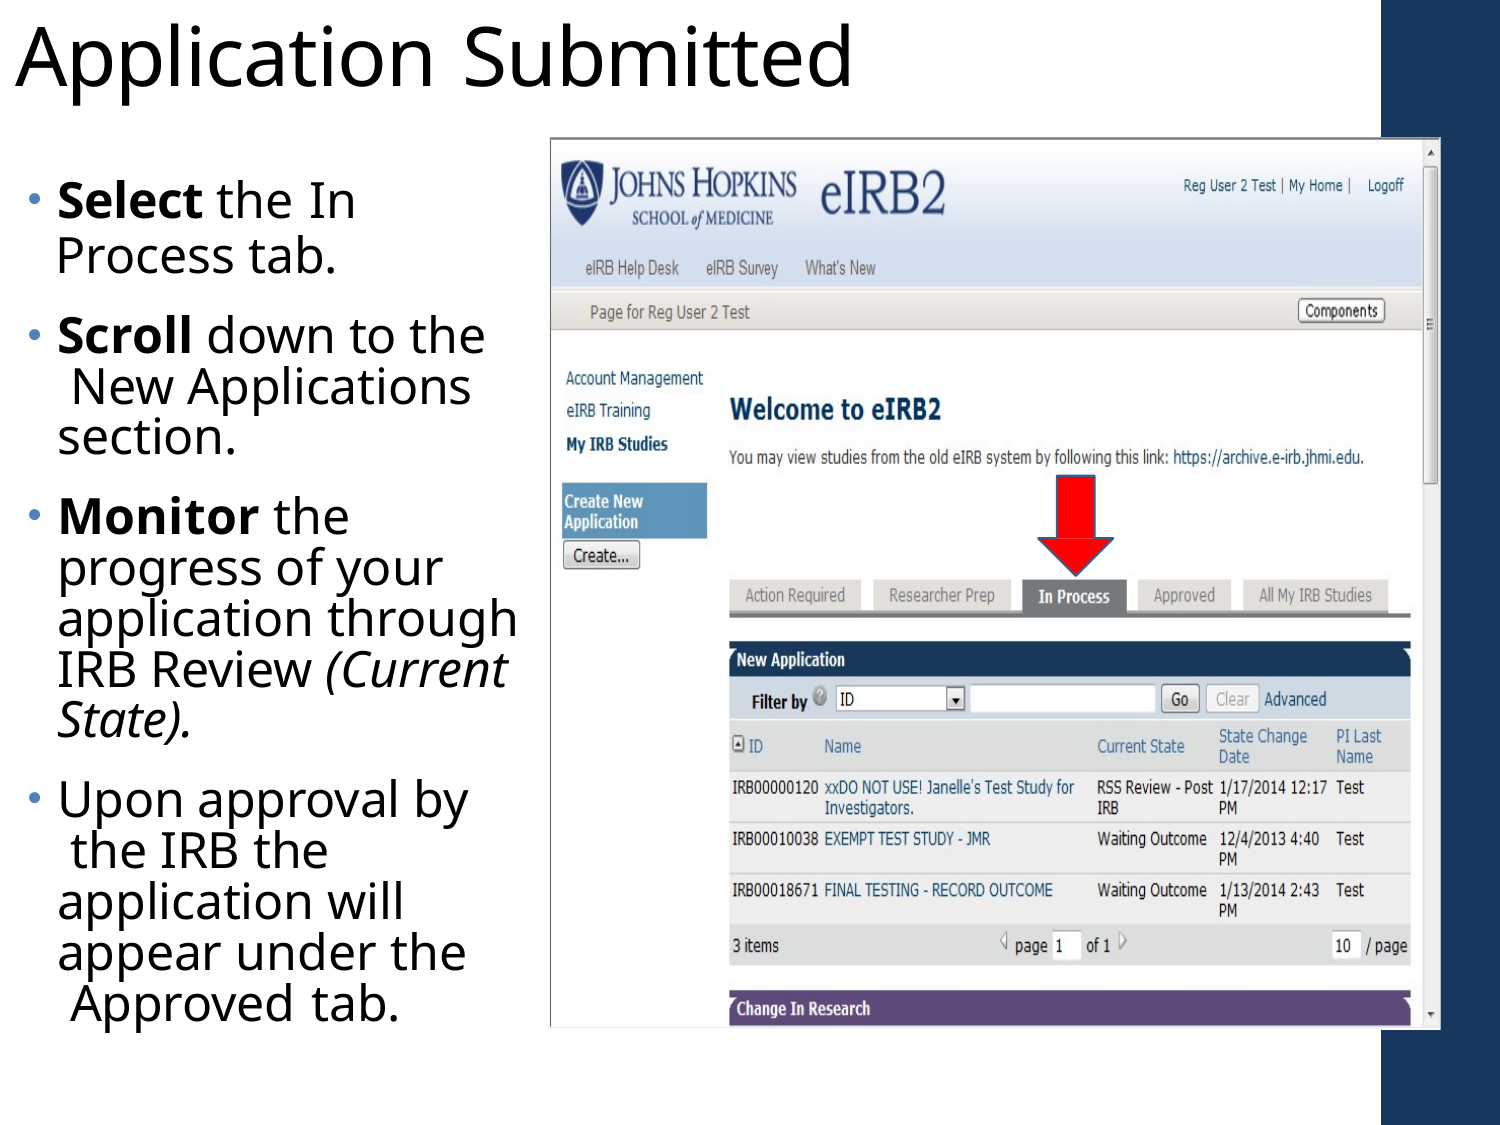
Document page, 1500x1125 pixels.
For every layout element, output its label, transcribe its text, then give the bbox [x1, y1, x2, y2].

text_box Select the In Process tab. Scroll down to the New Applications section. Monitor the progress of your application through IRB Review (Current State). Upon approval by the IRB the application will appear under the Approved tab. [25, 173, 550, 1032]
title Application Submitted [12, 4, 863, 193]
text_box [549, 137, 1441, 1030]
text_box [1038, 475, 1114, 576]
